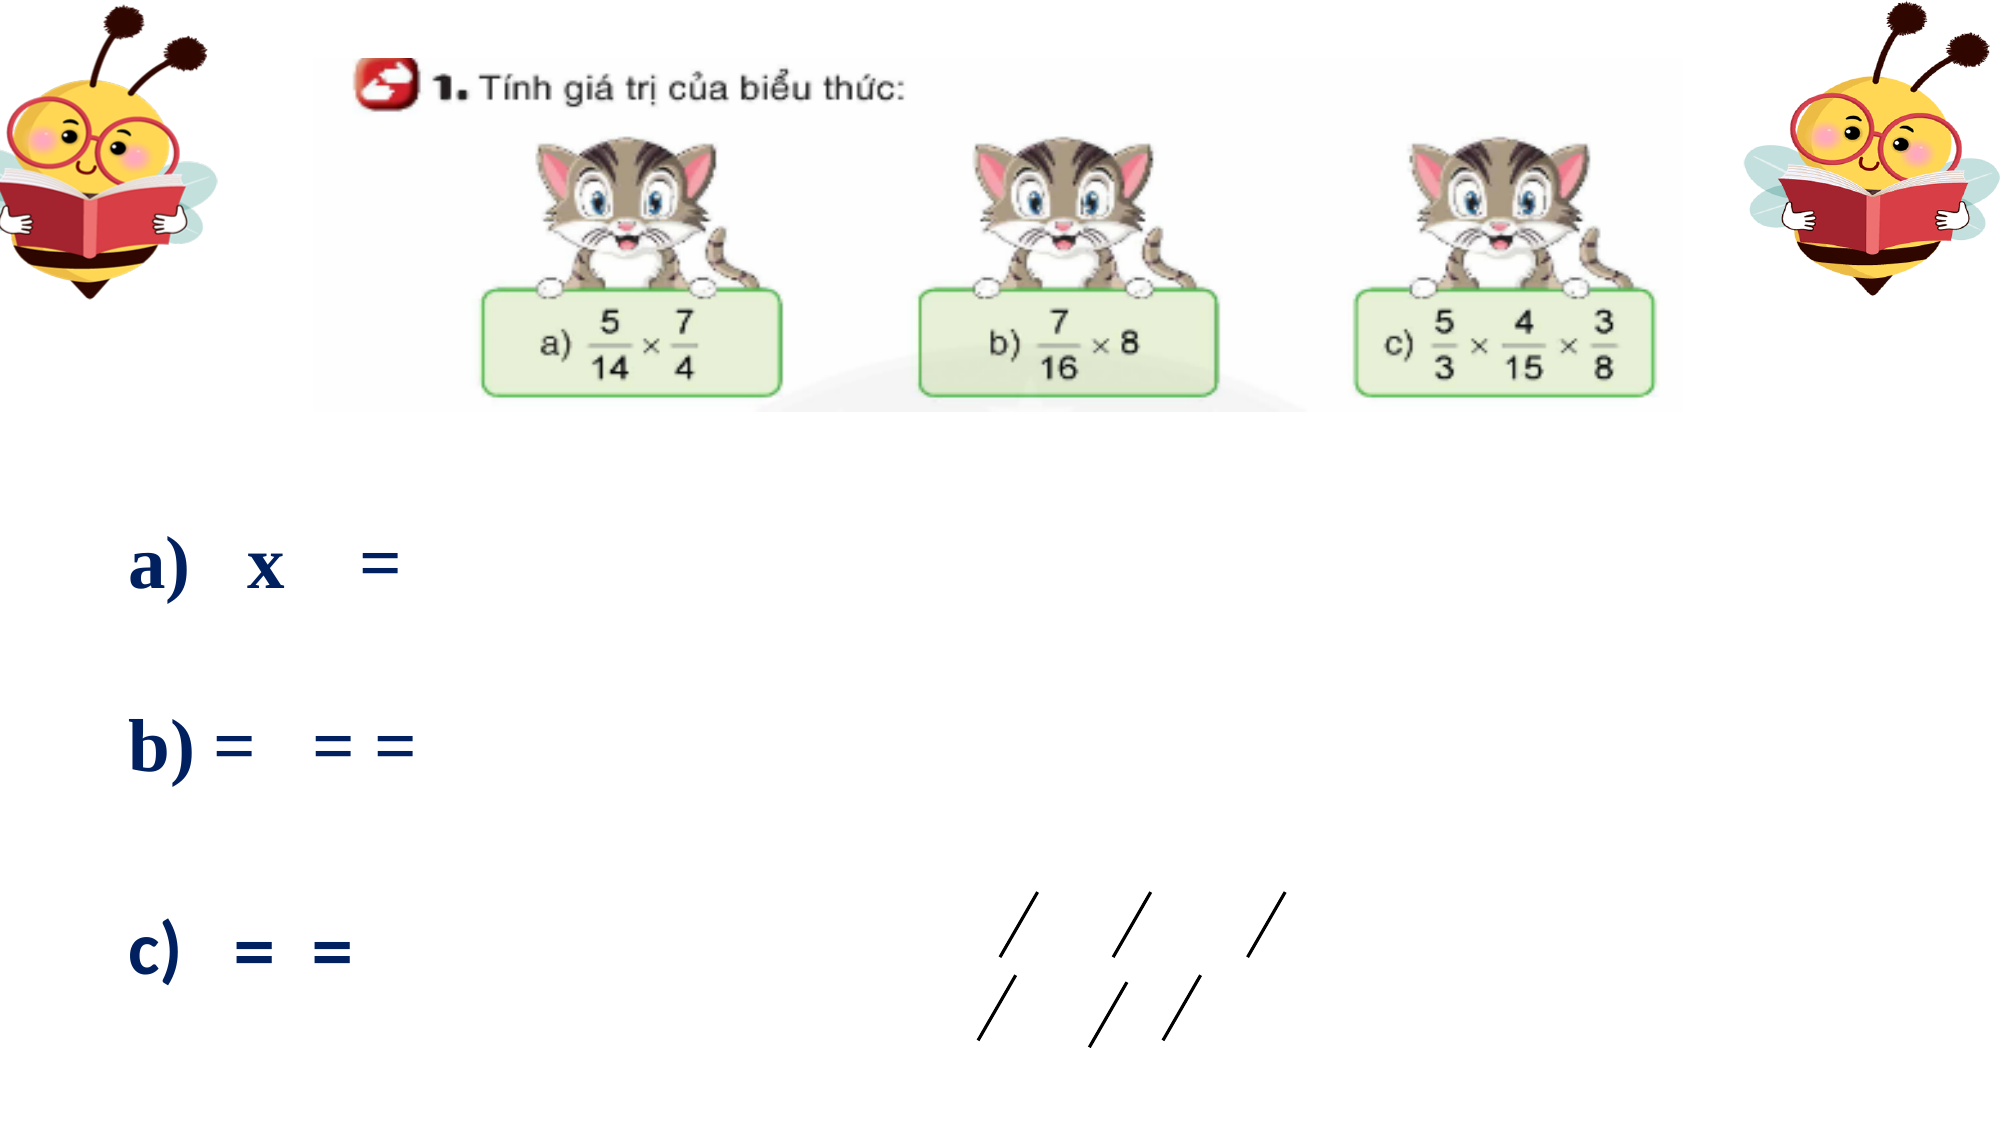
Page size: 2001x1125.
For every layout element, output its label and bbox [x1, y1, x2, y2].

text_box [1162, 975, 1201, 1041]
text_box [1247, 892, 1286, 958]
picture [1737, 0, 2000, 301]
text_box [978, 975, 1016, 1041]
text_box [1089, 982, 1127, 1048]
text_box [1113, 892, 1151, 958]
picture [313, 58, 1683, 412]
picture [0, 0, 224, 305]
text_box [999, 892, 1038, 958]
